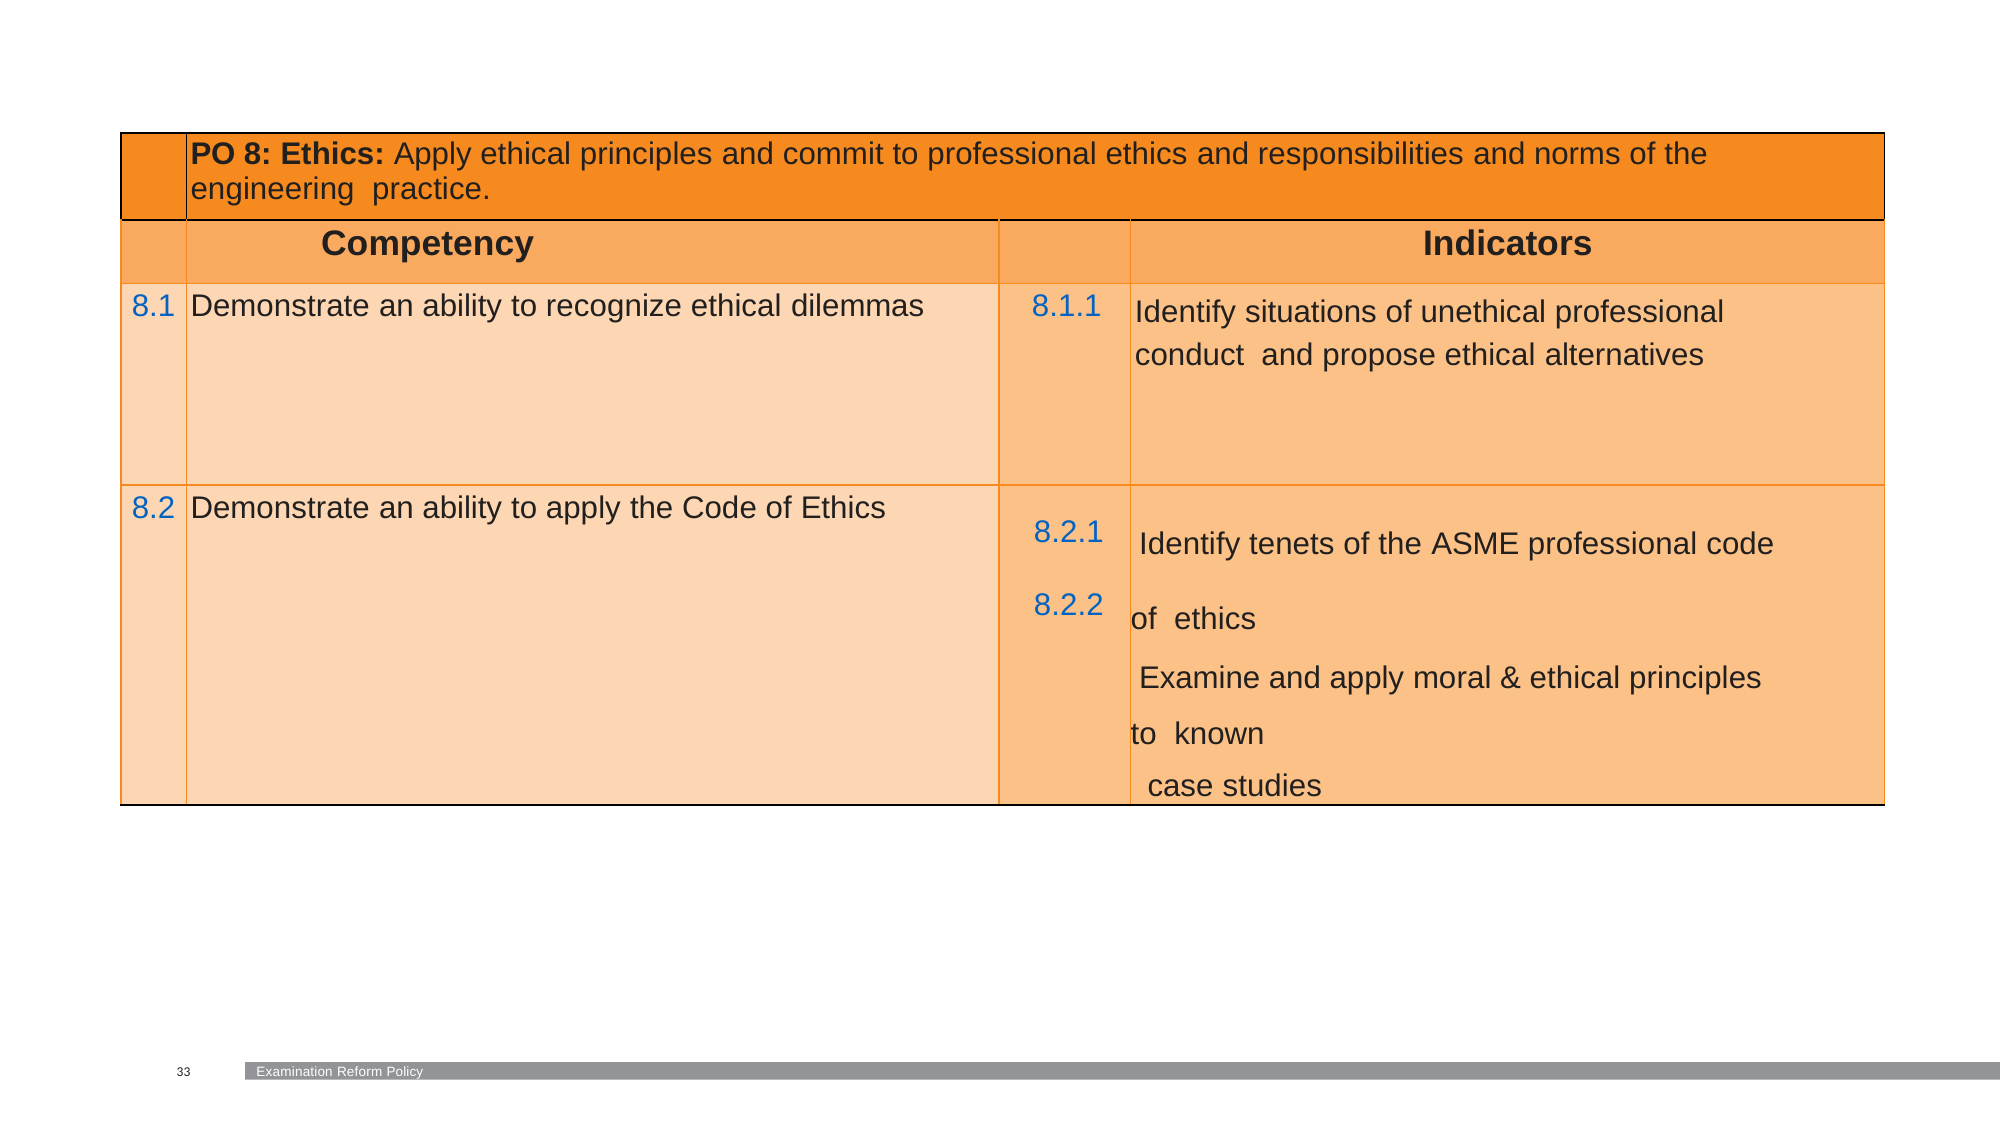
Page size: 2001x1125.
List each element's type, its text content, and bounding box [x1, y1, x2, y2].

text_box 33 [174, 1063, 193, 1079]
table_cell Identify tenets of the ASME professional code of ethics Examine and apply moral & ethical principles to known case studies [1131, 486, 1884, 804]
table_cell 8.1.1 [1000, 284, 1130, 484]
table_cell Indicators [1131, 221, 1884, 283]
table_cell 8.1 [122, 284, 186, 484]
table_cell [1000, 221, 1130, 283]
table_cell Identify situations of unethical professional conduct and propose ethical alternatives [1131, 284, 1884, 484]
text_box [245, 1062, 254, 1080]
table_cell [122, 221, 186, 283]
table_cell 8.2 [122, 486, 186, 804]
text_box Examination Reform Policy [254, 1061, 427, 1080]
table_header PO 8: Ethics: Apply ethical principles and commit to professional ethics and responsibilities and norms of the engineering practice. [187, 134, 1884, 219]
table_cell Demonstrate an ability to recognize ethical dilemmas [187, 284, 998, 484]
table_header [122, 134, 186, 219]
table_cell 8.2.1 8.2.2 [1000, 486, 1130, 804]
table_cell Demonstrate an ability to apply the Code of Ethics [187, 486, 998, 804]
table_cell Competency [187, 221, 998, 283]
text_box [427, 1062, 2000, 1080]
